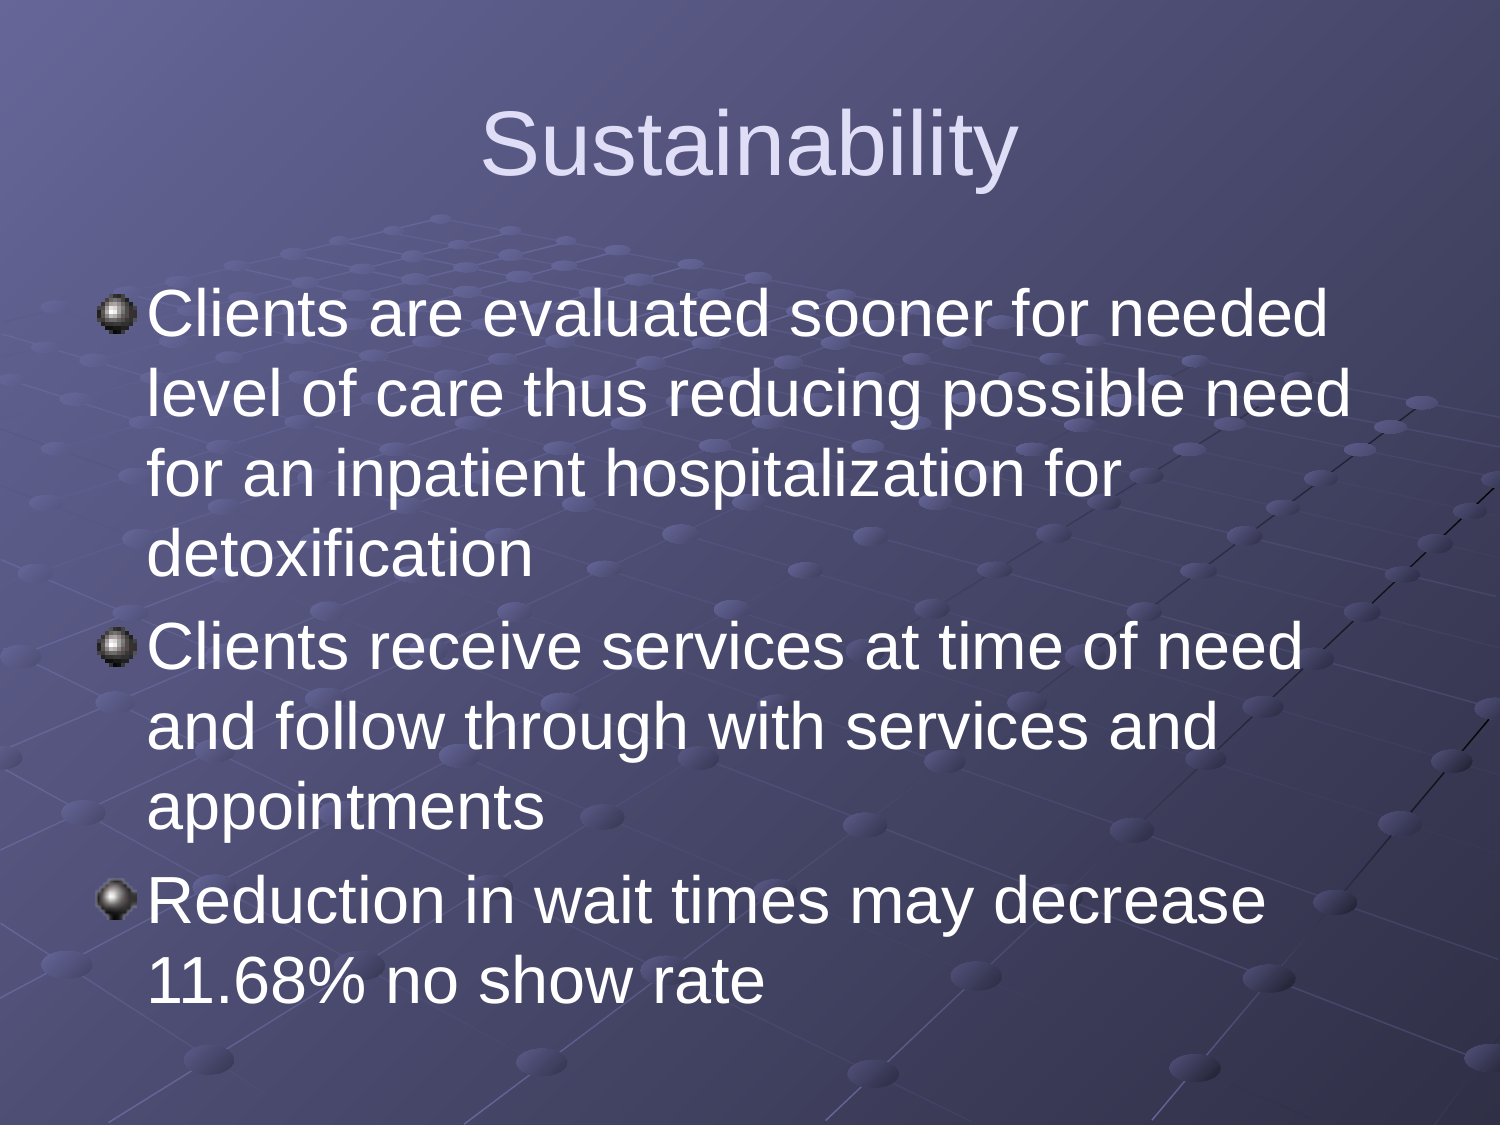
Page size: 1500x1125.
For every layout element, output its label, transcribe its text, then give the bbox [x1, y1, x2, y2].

title Sustainability [74, 44, 1426, 233]
picture [90, 286, 137, 334]
list Clients are evaluated sooner for needed level of care thus reducing possible need for an inpatient hospitalization for detoxification Clients receive services at time of need and follow through with services and appointments Reduction in wait times may decrease 11.68% no show rate [74, 262, 1451, 1101]
picture [90, 619, 137, 667]
picture [90, 873, 137, 920]
